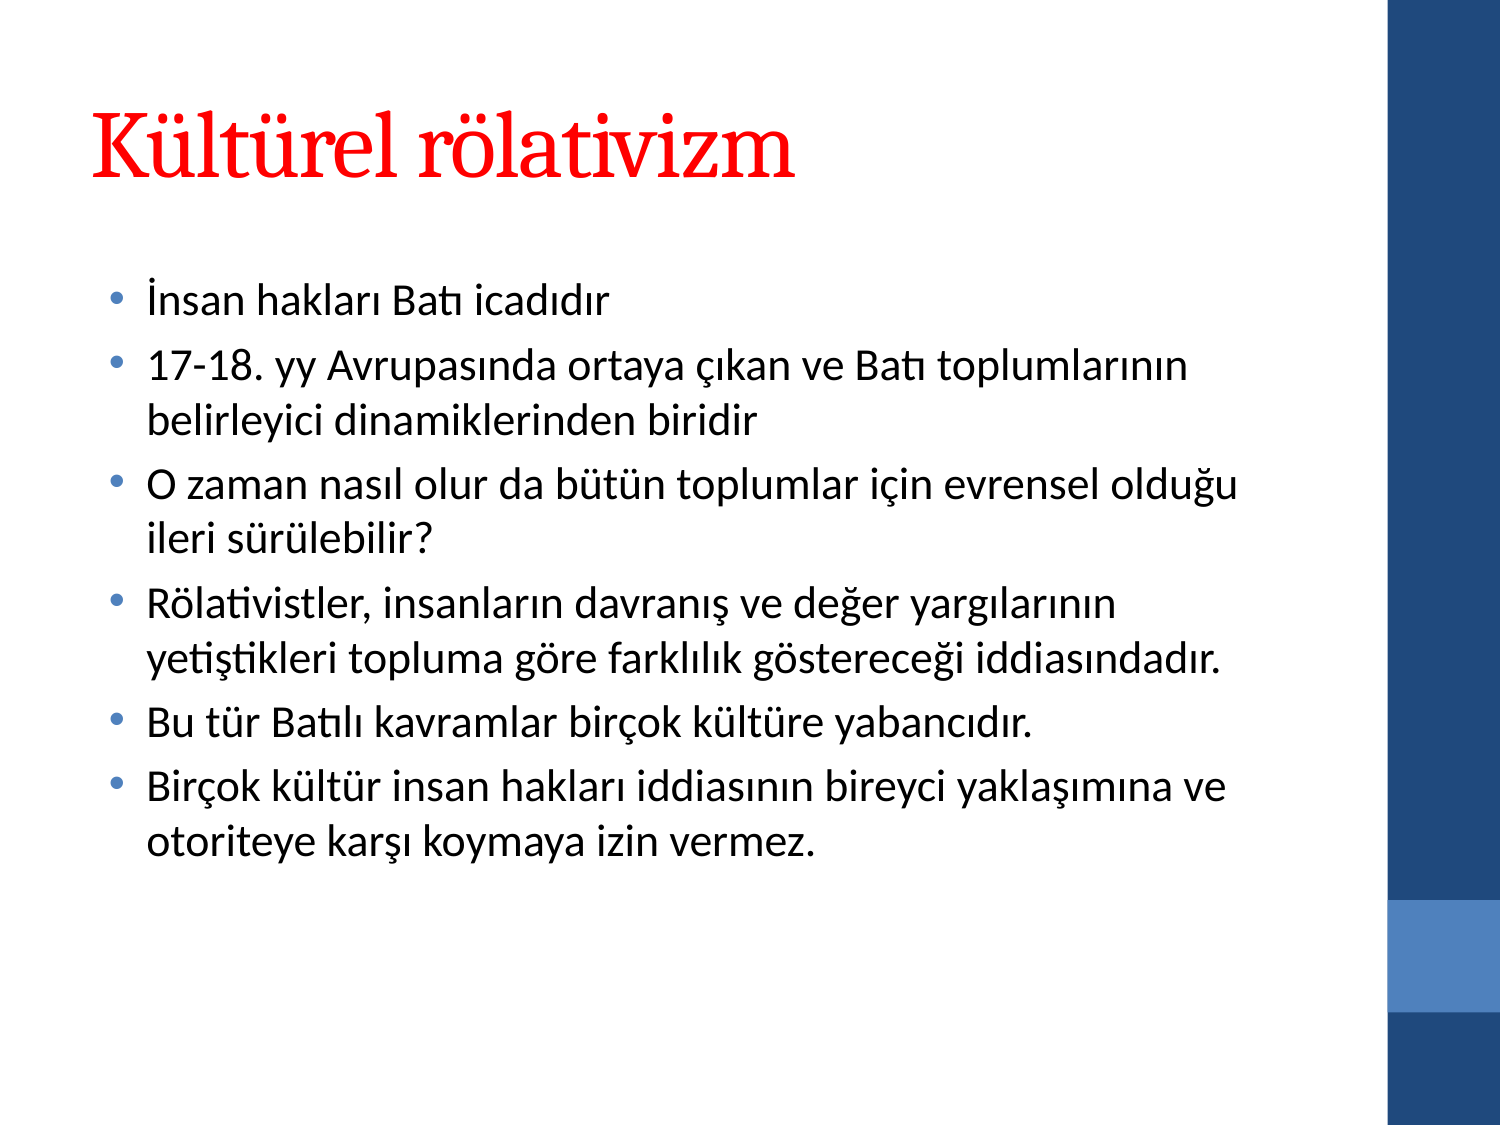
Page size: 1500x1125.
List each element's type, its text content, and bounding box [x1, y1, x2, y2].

title Kültürel rölativizm [75, 45, 1325, 233]
list İnsan hakları Batı icadıdır 17-18. yy Avrupasında ortaya çıkan ve Batı toplumlarının belirleyici dinamiklerinden biridir O zaman nasıl olur da bütün toplumlar için evrensel olduğu ileri sürülebilir? Rölativistler, insanların davranış ve değer yargılarının yetiştikleri topluma göre farklılık göstereceği iddiasındadır. Bu tür Batılı kavramlar birçok kültüre yabancıdır. Birçok kültür insan hakları iddiasının bireyci yaklaşımına ve otoriteye karşı koymaya izin vermez. [75, 262, 1325, 1050]
